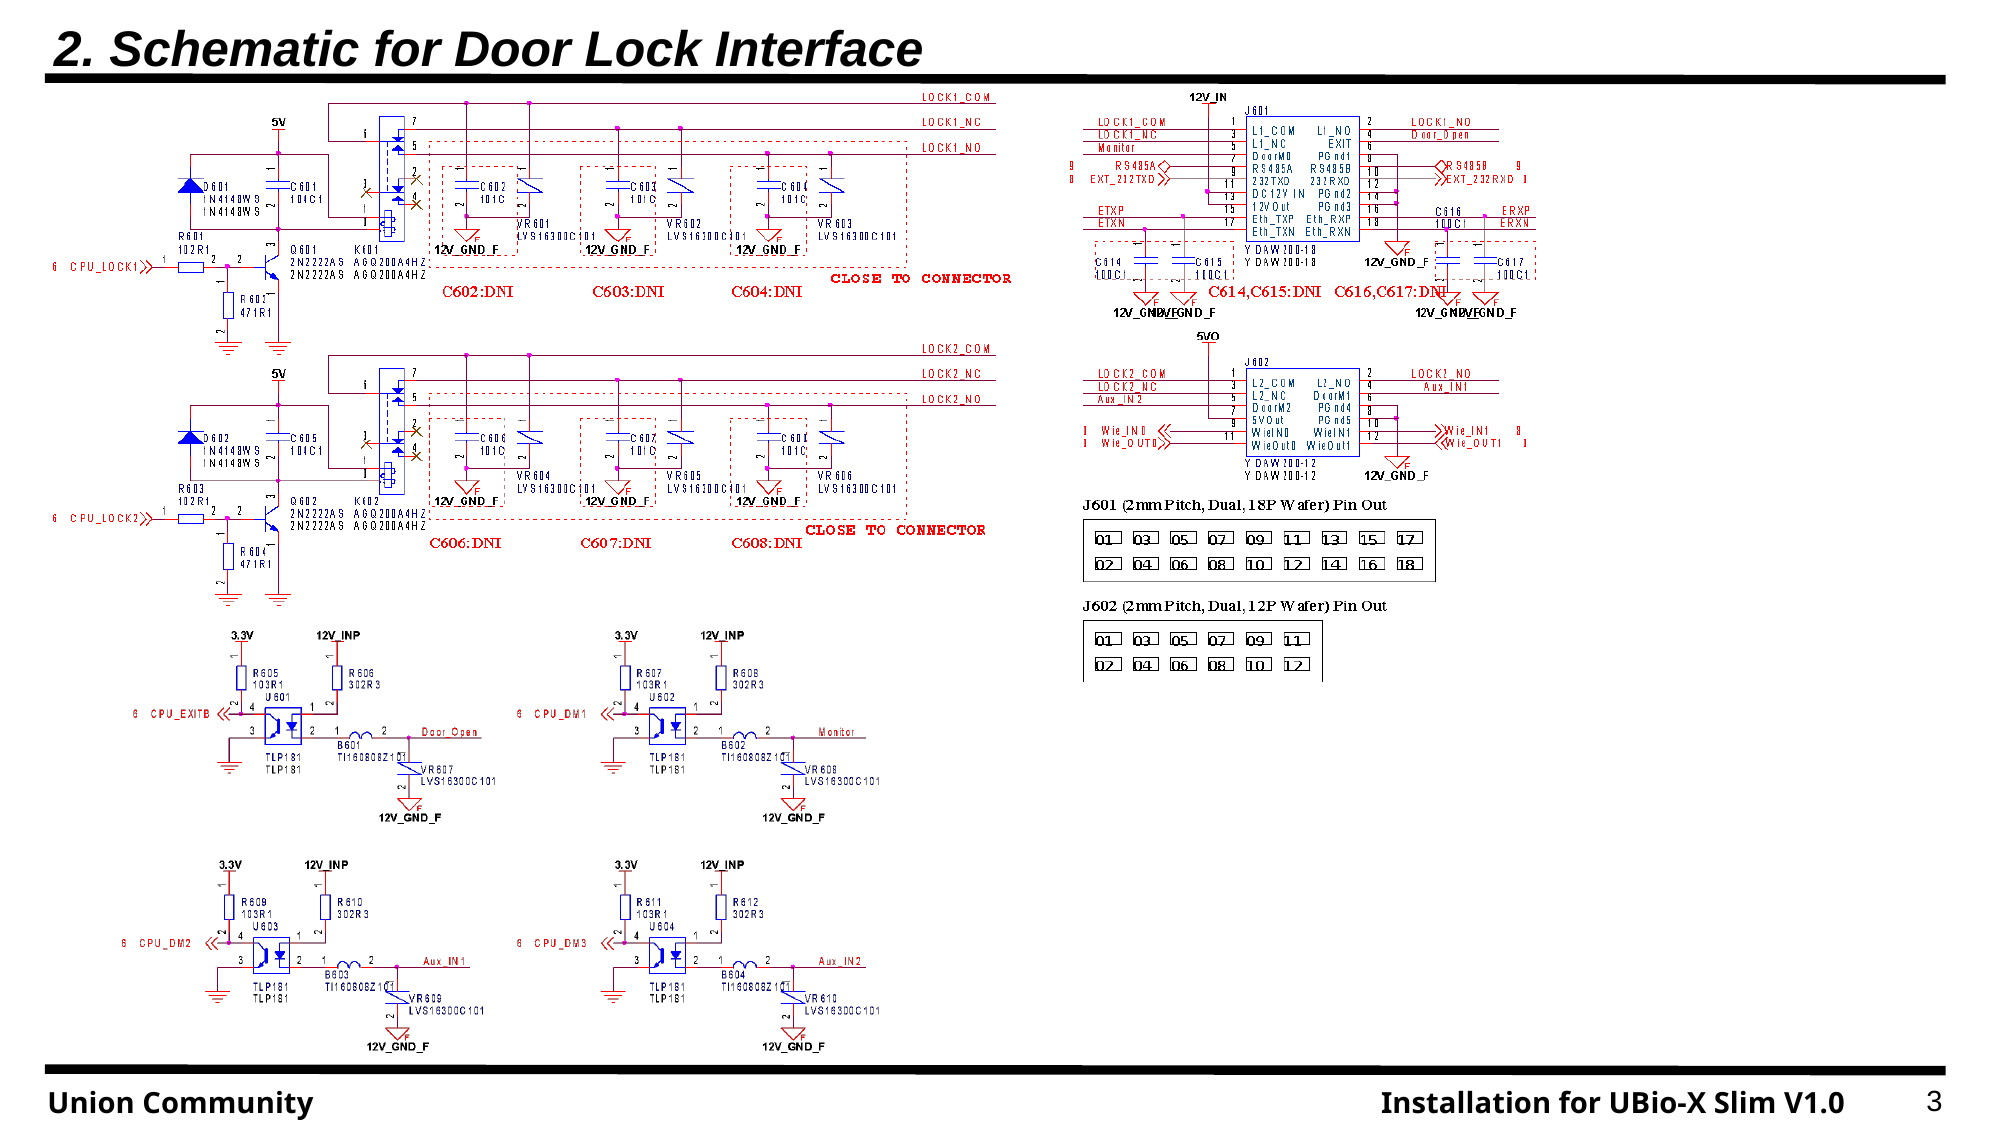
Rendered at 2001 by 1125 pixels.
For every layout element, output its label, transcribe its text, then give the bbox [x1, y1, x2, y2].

slide_number 3 [1911, 1082, 1946, 1125]
slide_number Union Community [1366, 1075, 1873, 1079]
picture [44, 80, 1545, 1059]
slide_number Union Community [32, 1073, 437, 1124]
text_box 2. Schematic for Door Lock Interface [24, 9, 1025, 85]
slide_number Installation for UBio-X Slim V1.0 [1366, 1082, 1873, 1124]
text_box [46, 1073, 437, 1079]
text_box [1911, 1074, 1946, 1079]
